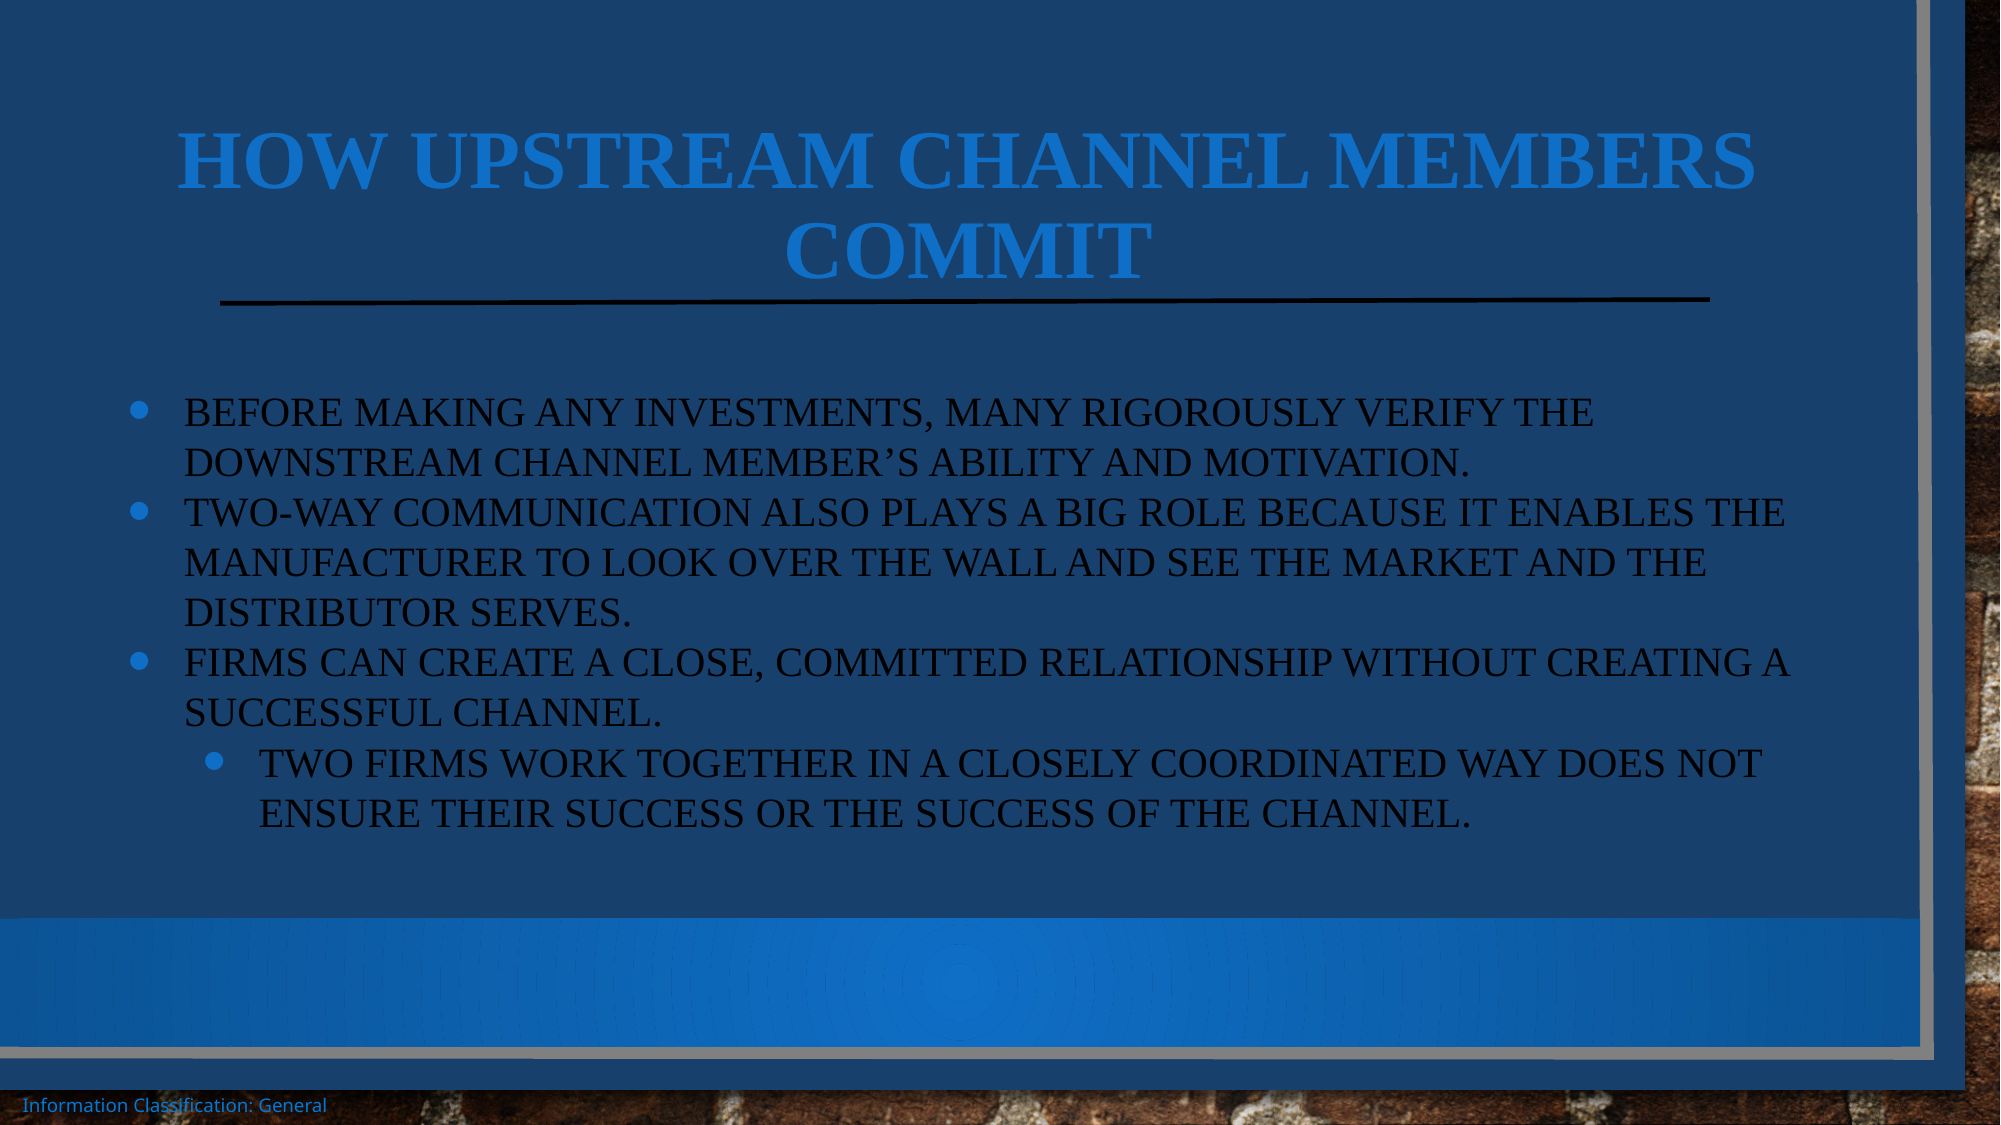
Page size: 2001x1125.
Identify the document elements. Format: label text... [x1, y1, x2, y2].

title How Upstream Channel Members Commit [91, 112, 1845, 302]
picture [0, 0, 2000, 1125]
list Before making any investments, many rigorously verify the downstream channel member’s ability and motivation. Two-way communication also plays a big role because it enables the manufacturer to look over the wall and see the market and the distributor serves. Firms can create a close, committed relationship without creating a successful channel. Two firms work together in a closely coordinated way does not ensure their success or the success of the channel. [112, 338, 1818, 882]
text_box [220, 299, 1711, 304]
